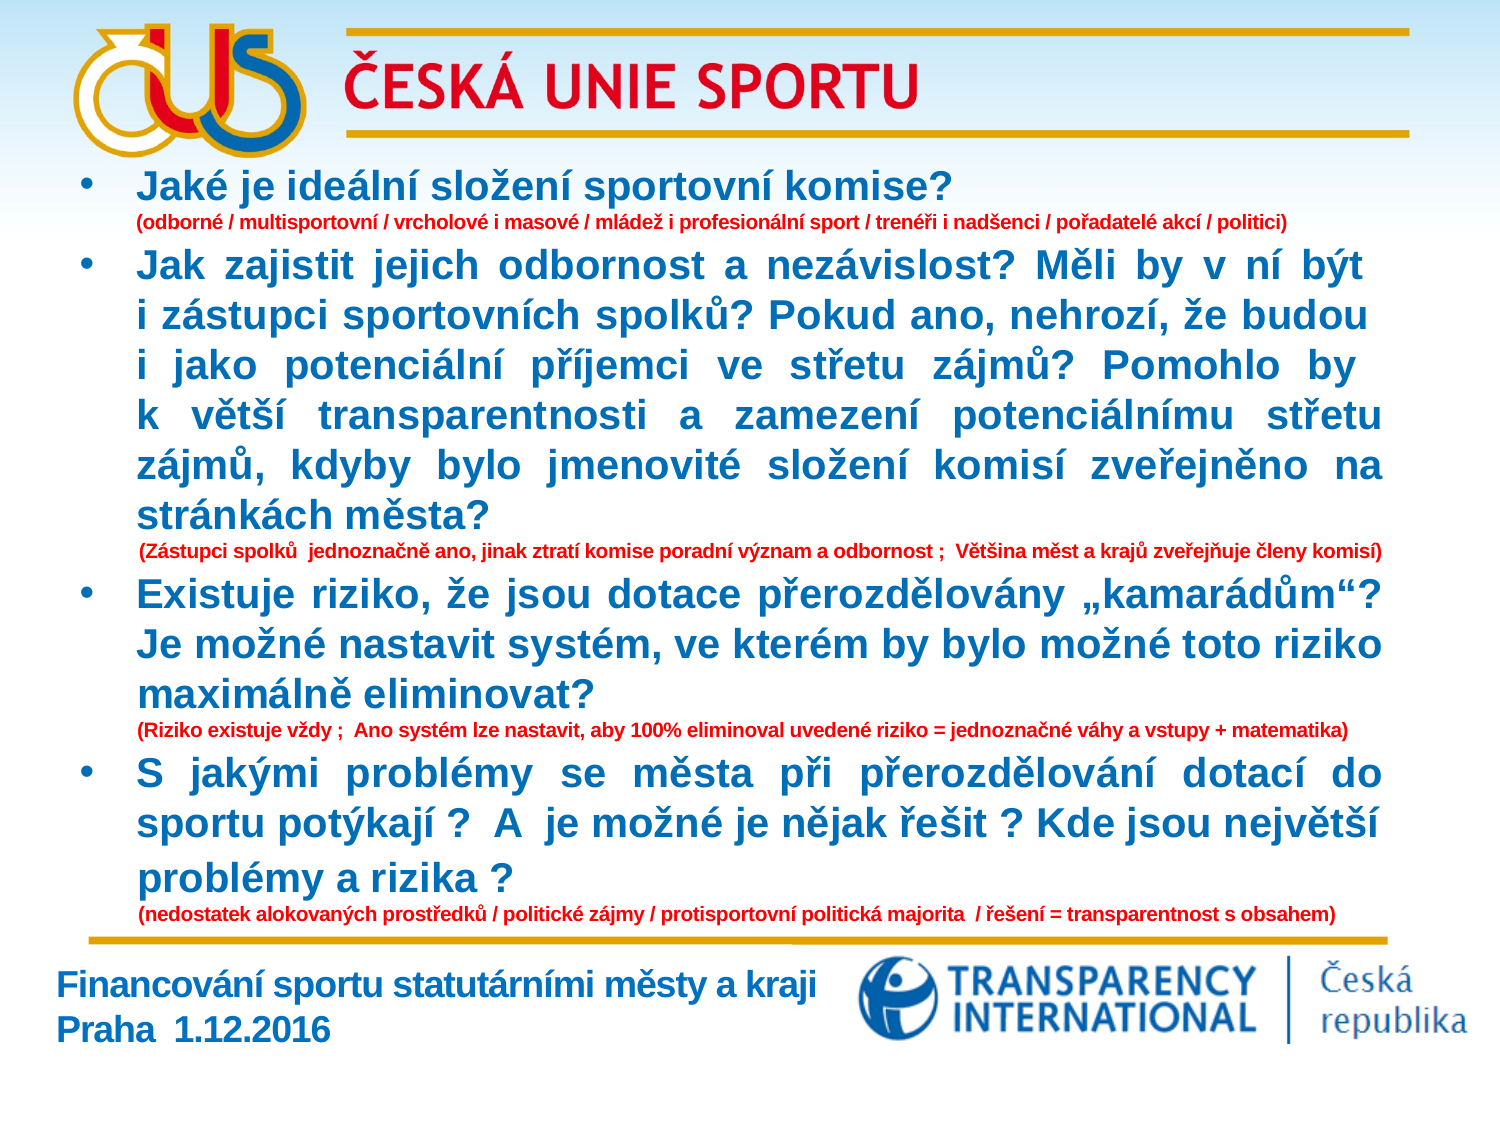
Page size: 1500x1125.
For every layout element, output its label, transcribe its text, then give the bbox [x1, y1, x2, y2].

text_box Jaké je ideální složení sportovní komise? (odborné / multisportovní / vrcholové i masové / mládež i profesionální sport / trenéři i nadšenci / pořadatelé akcí / politici) Jak zajistit jejich odbornost a nezávislost? Měli by v ní být i zástupci sportovních spolků? Pokud ano, nehrozí, že budou i jako potenciální příjemci ve střetu zájmů? Pomohlo by k větší transparentnosti a zamezení potenciálnímu střetu zájmů, kdyby bylo jmenovité složení komisí zveřejněno na stránkách města? (Zástupci spolků jednoznačně ano, jinak ztratí komise poradní význam a odbornost ; Většina měst a krajů zveřejňuje členy komisí) Existuje riziko, že jsou dotace přerozdělovány „kamarádům“? Je možné nastavit systém, ve kterém by bylo možné toto riziko maximálně eliminovat? (Riziko existuje vždy ; Ano systém lze nastavit, aby 100% eliminoval uvedené riziko = jednoznačné váhy a vstupy + matematika) S jakými problémy se města při přerozdělování dotací do sportu potýkají ? A je možné je nějak řešit ? Kde jsou největší problémy a rizika ? (nedostatek alokovaných prostředků / politické zájmy / protisportovní politická majorita / řešení = transparentnost s obsahem) [64, 151, 1398, 933]
picture [0, 0, 1500, 256]
picture [852, 953, 1471, 1044]
